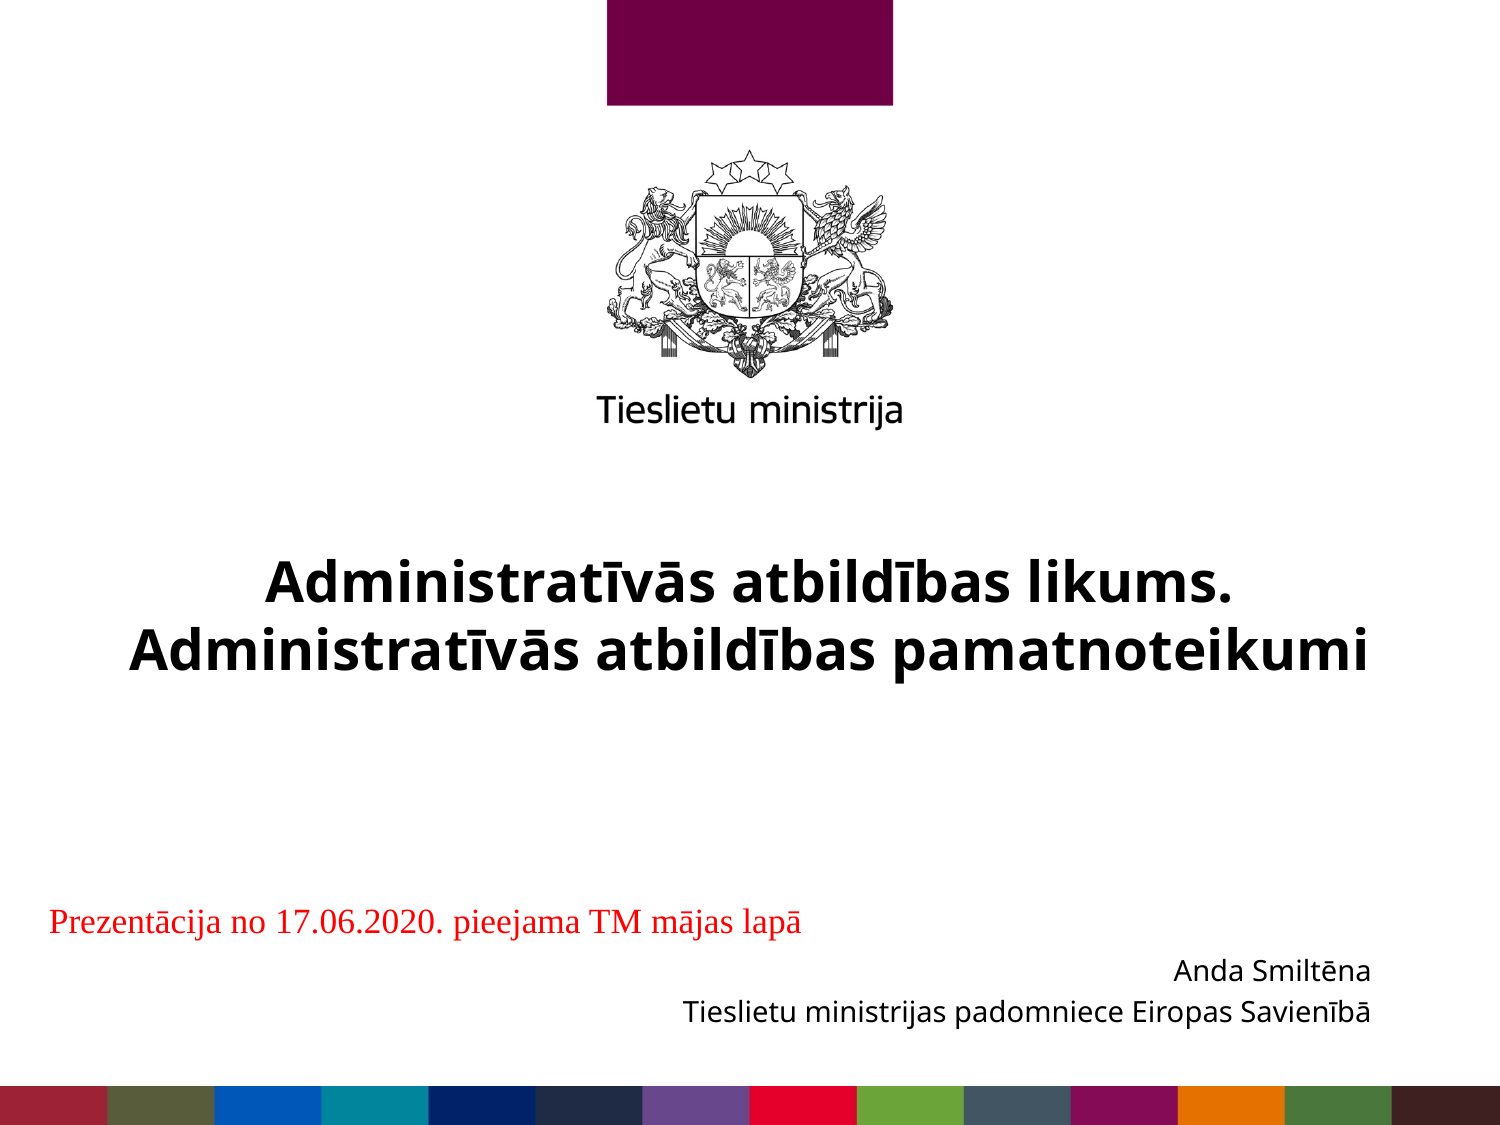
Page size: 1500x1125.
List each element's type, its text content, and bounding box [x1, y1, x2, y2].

picture [440, 0, 1060, 537]
title Administratīvās atbildības likums. Administratīvās atbildības pamatnoteikumi [112, 537, 1388, 696]
picture [326, 1086, 1500, 1125]
list Anda Smiltēna Tieslietu ministrijas padomniece Eiropas Savienībā [112, 945, 1388, 1050]
picture [0, 1086, 320, 1125]
text_box Prezentācija no 17.06.2020. pieejama TM mājas lapā [34, 891, 817, 949]
